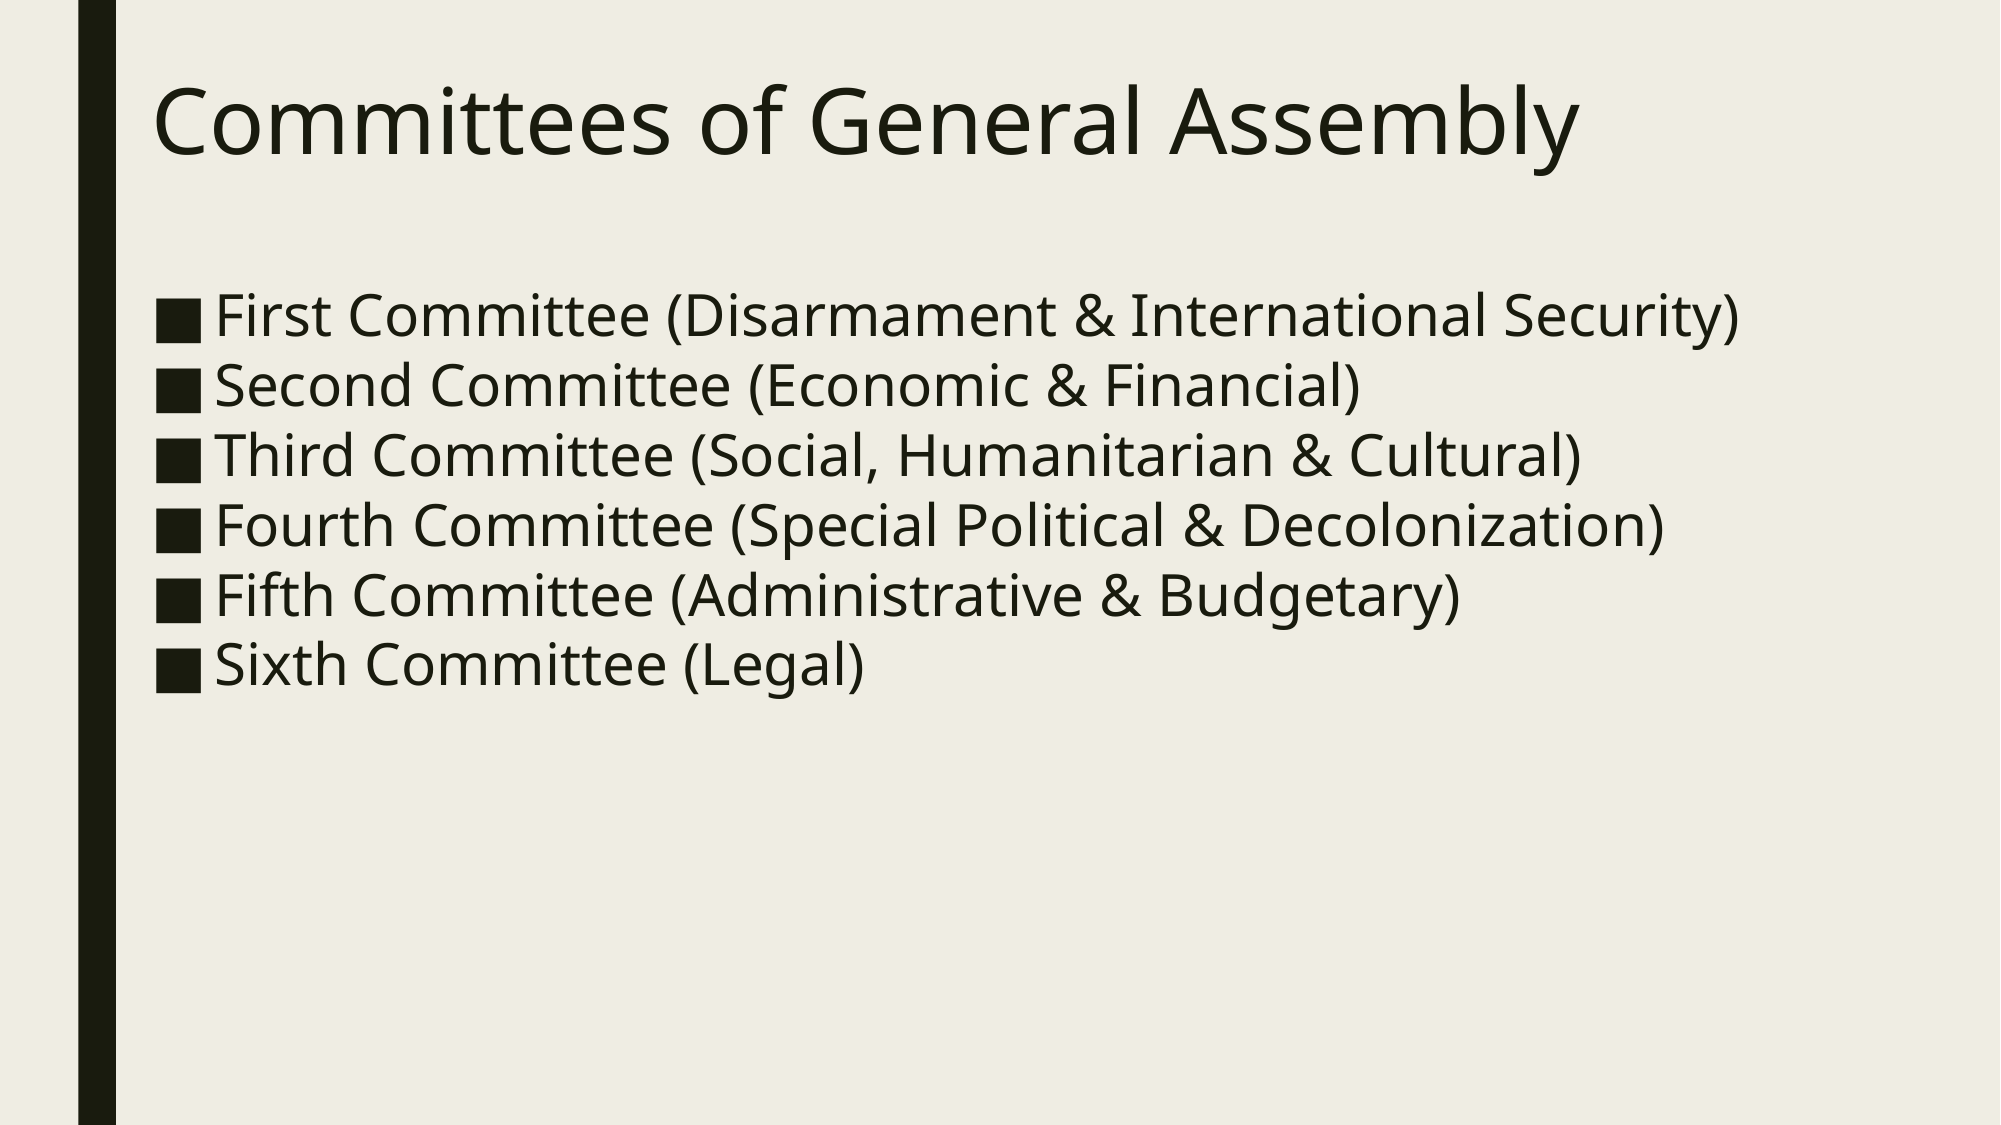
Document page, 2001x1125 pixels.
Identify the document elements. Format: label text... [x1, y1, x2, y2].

list First Committee (Disarmament & International Security) Second Committee (Economic & Financial) Third Committee (Social, Humanitarian & Cultural) Fourth Committee (Special Political & Decolonization) Fifth Committee (Administrative & Budgetary) Sixth Committee (Legal) [136, 268, 2000, 1000]
title Committees of General Assembly [136, 61, 2000, 237]
